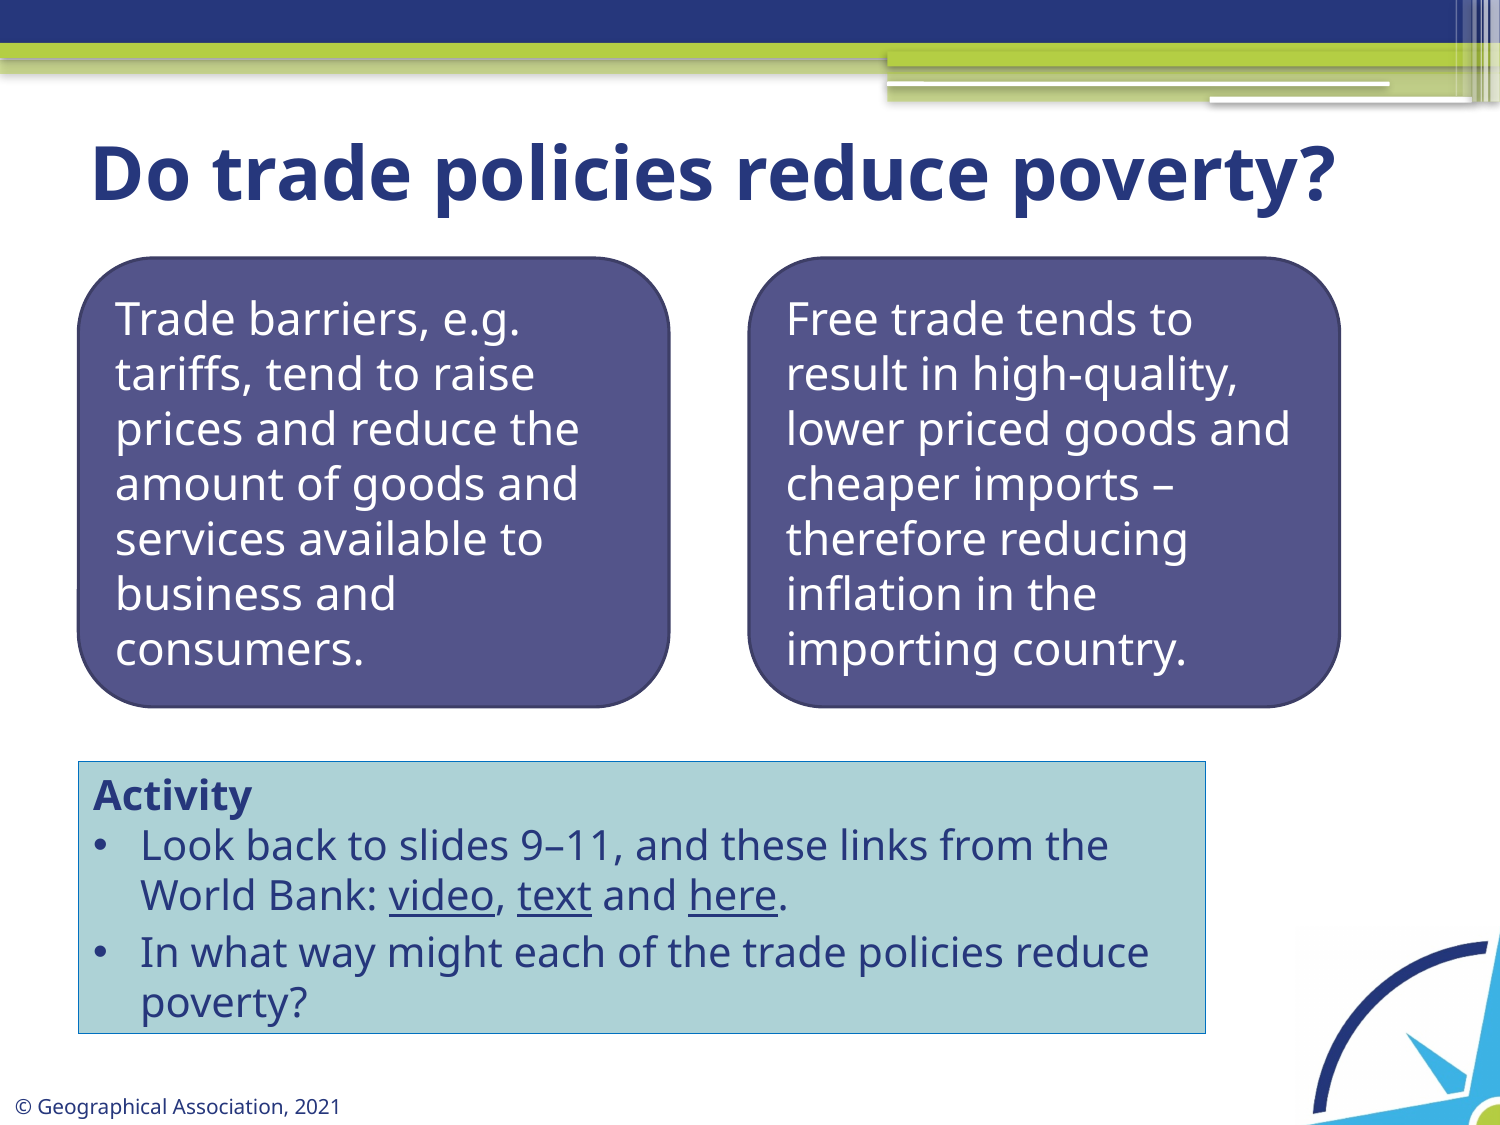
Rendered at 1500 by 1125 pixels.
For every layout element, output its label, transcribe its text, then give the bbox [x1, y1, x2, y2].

text_box Trade barriers, e.g. tariffs, tend to raise prices and reduce the amount of goods and services available to business and consumers. [76, 256, 671, 709]
text_box Activity Look back to slides 9–11, and these links from the World Bank: video, text and here. In what way might each of the trade policies reduce poverty? [78, 761, 1206, 1034]
picture [1296, 927, 1500, 1125]
title Do trade policies reduce poverty? [75, 83, 1425, 258]
text_box Free trade tends to result in high-quality, lower priced goods and cheaper imports – therefore reducing inflation in the importing country. [747, 256, 1342, 709]
